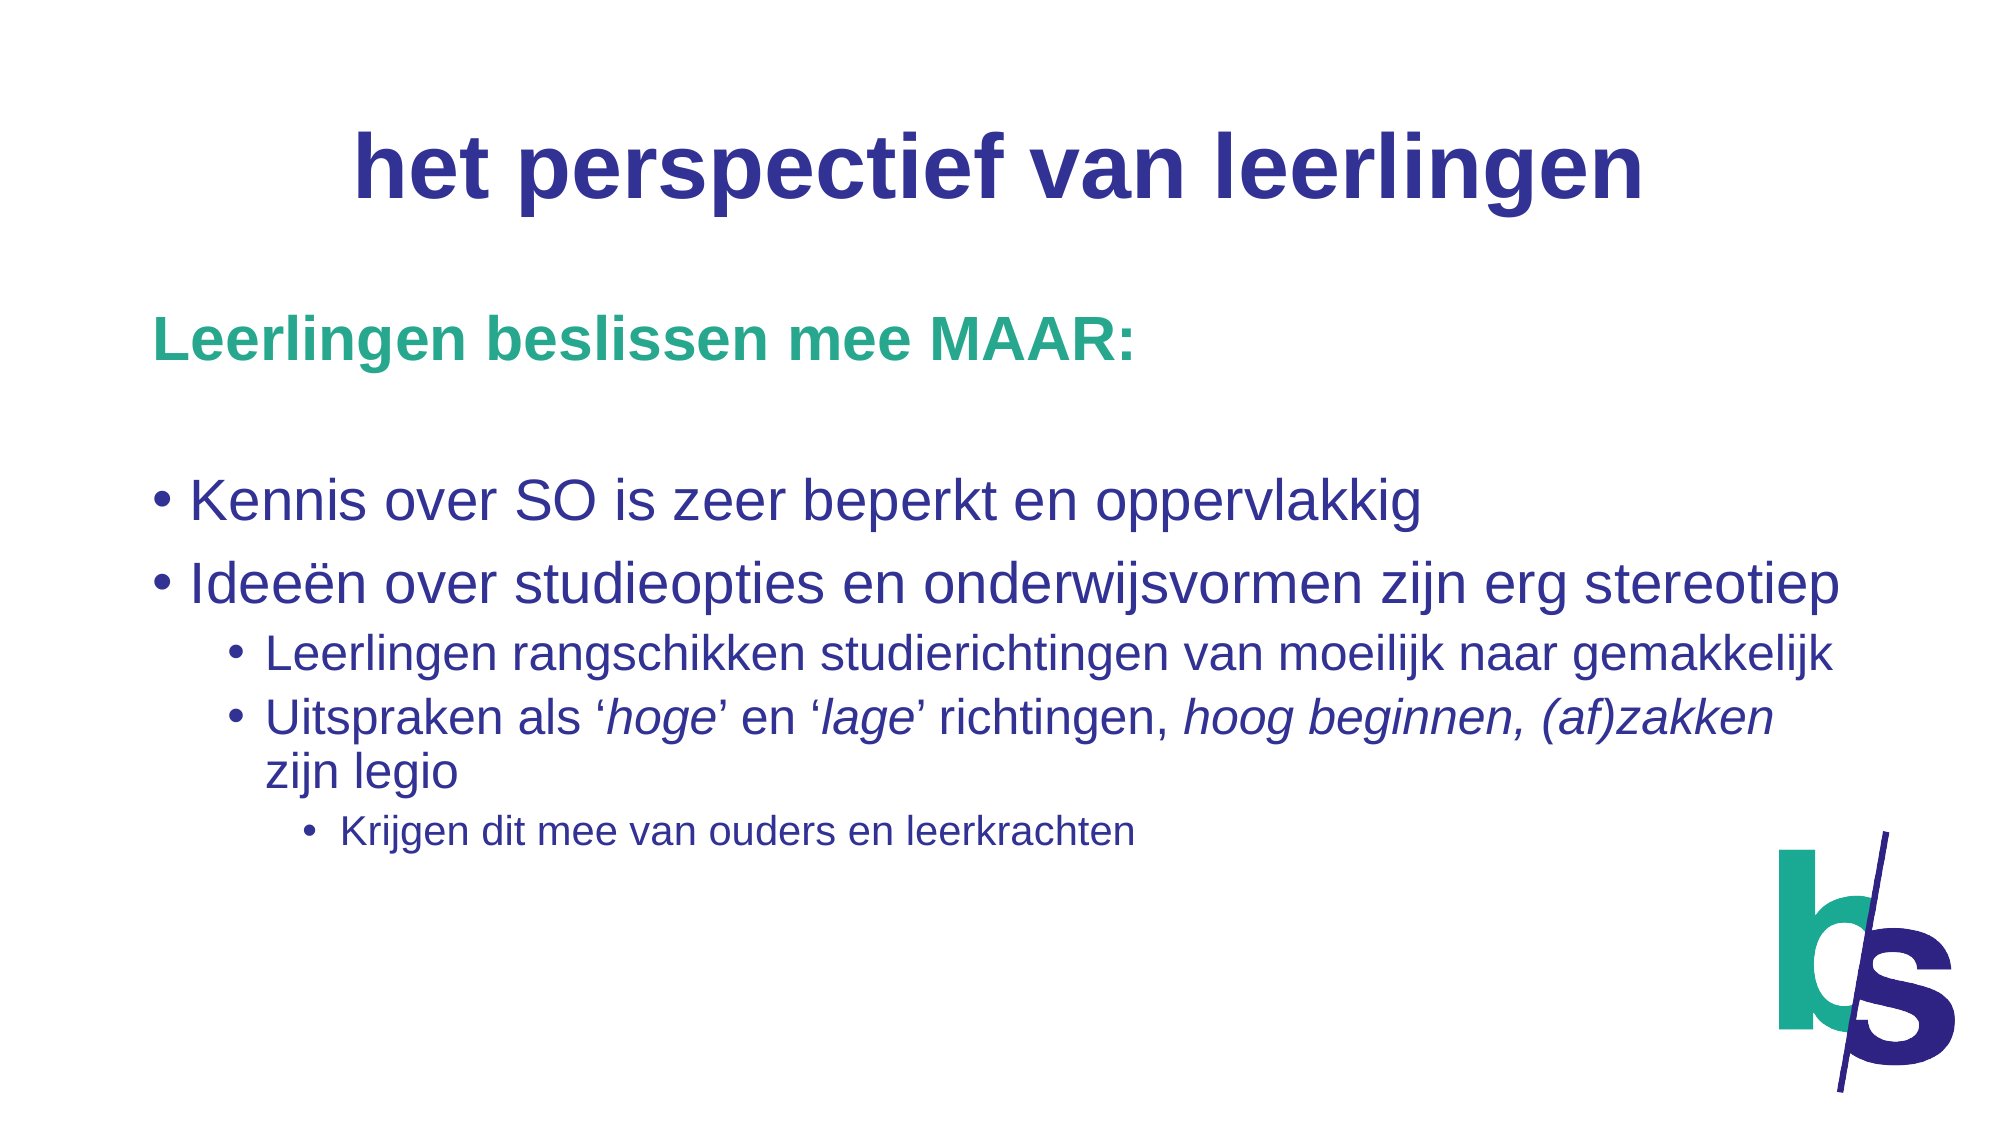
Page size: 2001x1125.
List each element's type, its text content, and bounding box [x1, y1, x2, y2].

title het perspectief van leerlingen [137, 59, 1863, 278]
list Leerlingen beslissen mee MAAR: Kennis over SO is zeer beperkt en oppervlakkig Ideeën over studieopties en onderwijsvormen zijn erg stereotiep Leerlingen rangschikken studierichtingen van moeilijk naar gemakkelijk Uitspraken als ‘hoge’ en ‘lage’ richtingen, hoog beginnen, (af)zakken zijn legio Krijgen dit mee van ouders en leerkrachten [137, 299, 1863, 1014]
picture [1779, 831, 1955, 1093]
